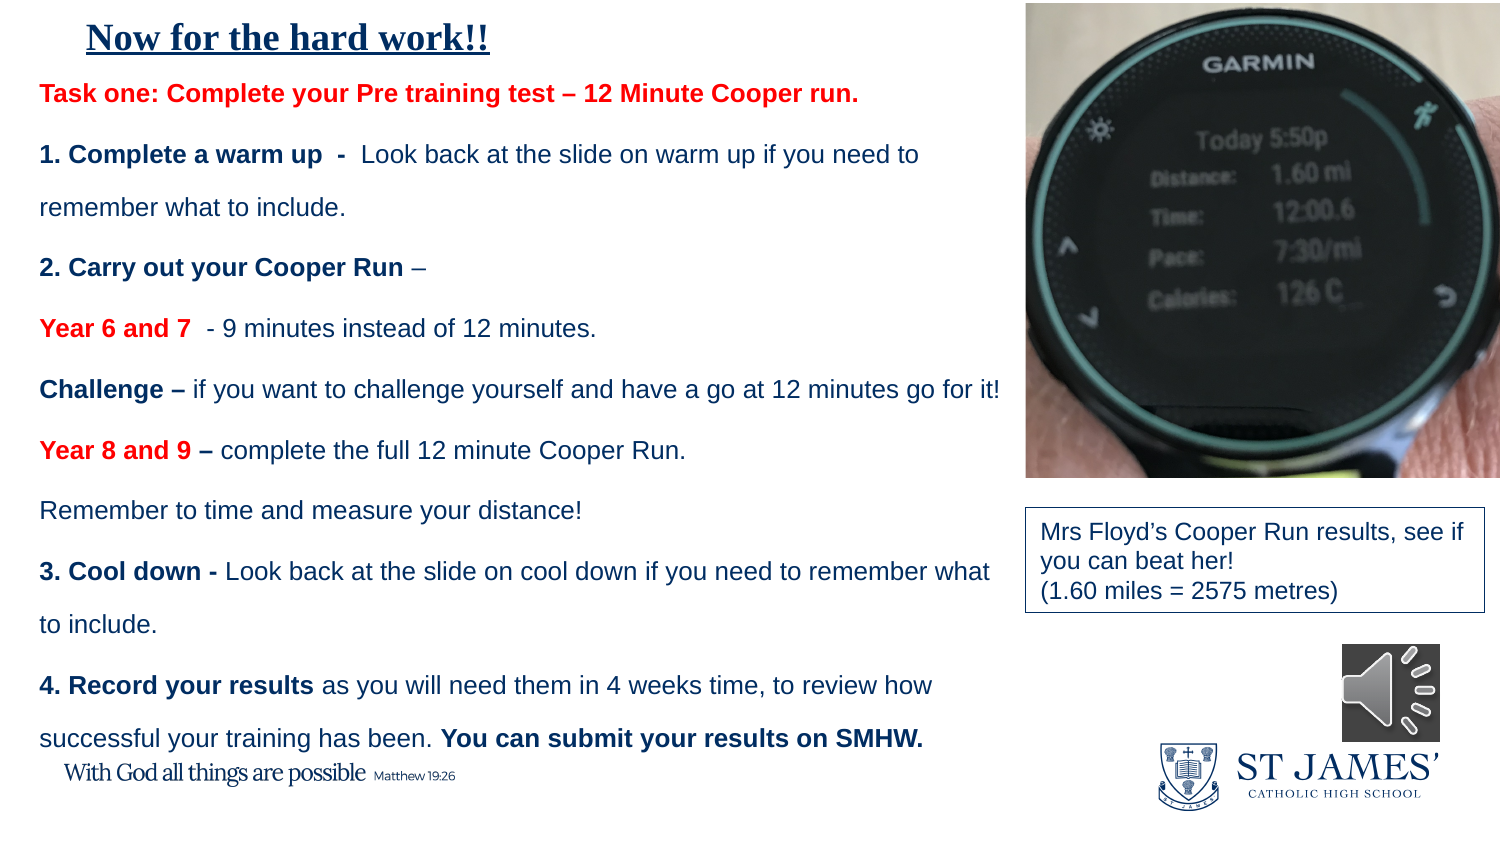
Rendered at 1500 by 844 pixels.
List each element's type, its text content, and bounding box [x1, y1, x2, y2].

text_box Mrs Floyd’s Cooper Run results, see if you can beat her! (1.60 miles = 2575 metres) [1025, 507, 1485, 613]
list Task one: Complete your Pre training test – 12 Minute Cooper run. 1. Complete a warm up - Look back at the slide on warm up if you need to remember what to include. 2. Carry out your Cooper Run – Year 6 and 7 - 9 minutes instead of 12 minutes. Challenge – if you want to challenge yourself and have a go at 12 minutes go for it! Year 8 and 9 – complete the full 12 minute Cooper Run. Remember to time and measure your distance! 3. Cool down - Look back at the slide on cool down if you need to remember what to include. 4. Record your results as you will need them in 4 weeks time, to review how successful your training has been. You can submit your results on SMHW. [24, 72, 1026, 811]
picture [1025, 3, 1500, 478]
title Now for the hard work!! [70, 9, 1025, 67]
picture [1156, 643, 1441, 814]
